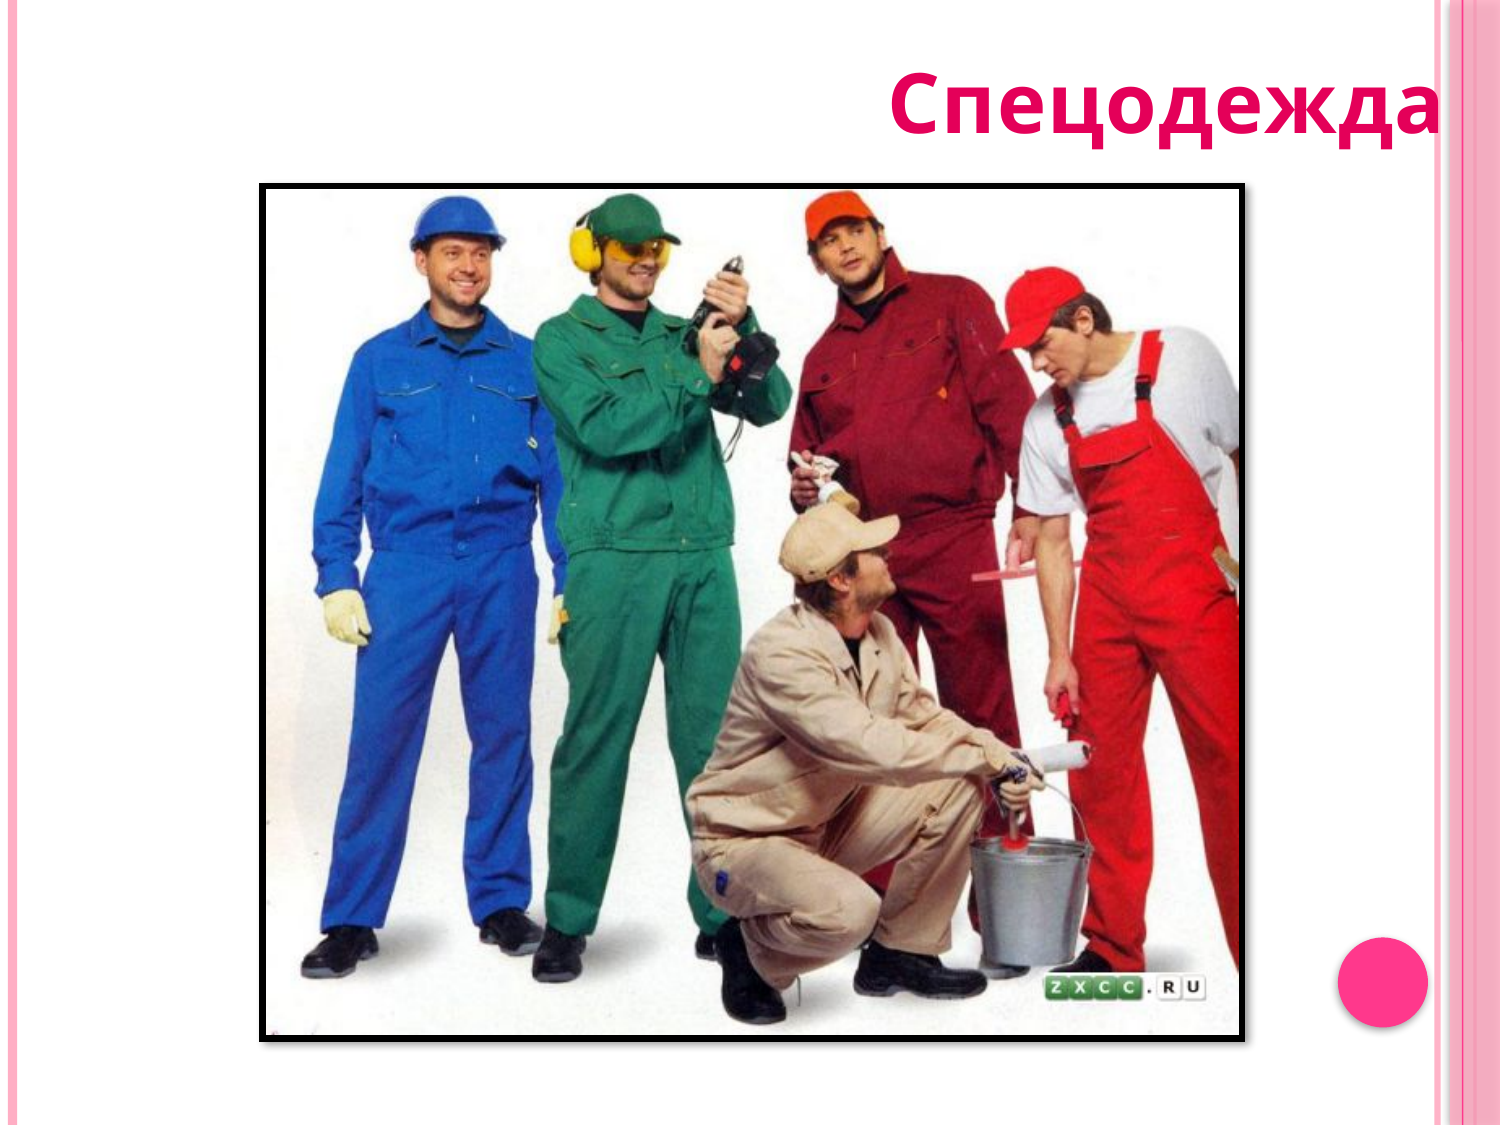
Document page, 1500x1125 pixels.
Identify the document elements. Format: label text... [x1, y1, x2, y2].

picture [265, 188, 1240, 1037]
text_box Спецодежда [872, 42, 1461, 158]
